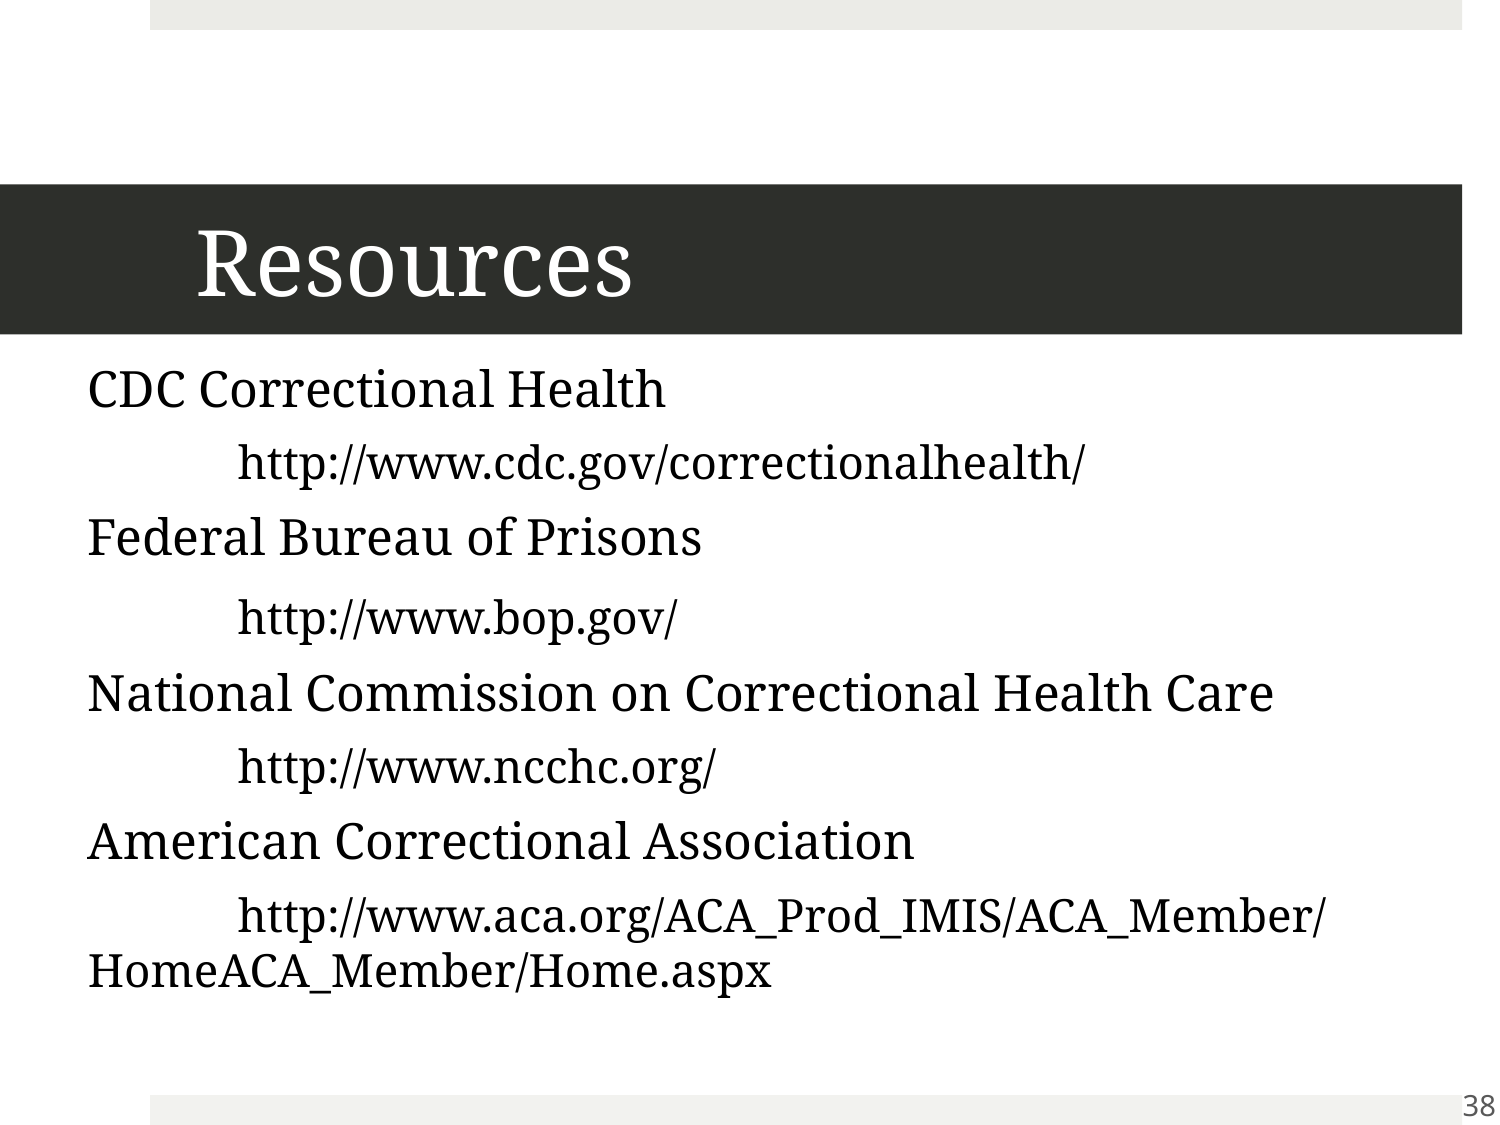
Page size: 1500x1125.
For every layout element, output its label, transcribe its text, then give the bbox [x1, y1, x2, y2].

title Resources [0, 184, 1463, 335]
slide_number 38 [1441, 1077, 1500, 1125]
list CDC Correctional Health http://www.cdc.gov/correctionalhealth/ Federal Bureau of Prisons http://www.bop.gov/ National Commission on Correctional Health Care http://www.ncchc.org/ American Correctional Association http://www.aca.org/ACA_Prod_IMIS/ACA_Member/ HomeACA_Member/Home.aspx [72, 349, 1463, 1034]
